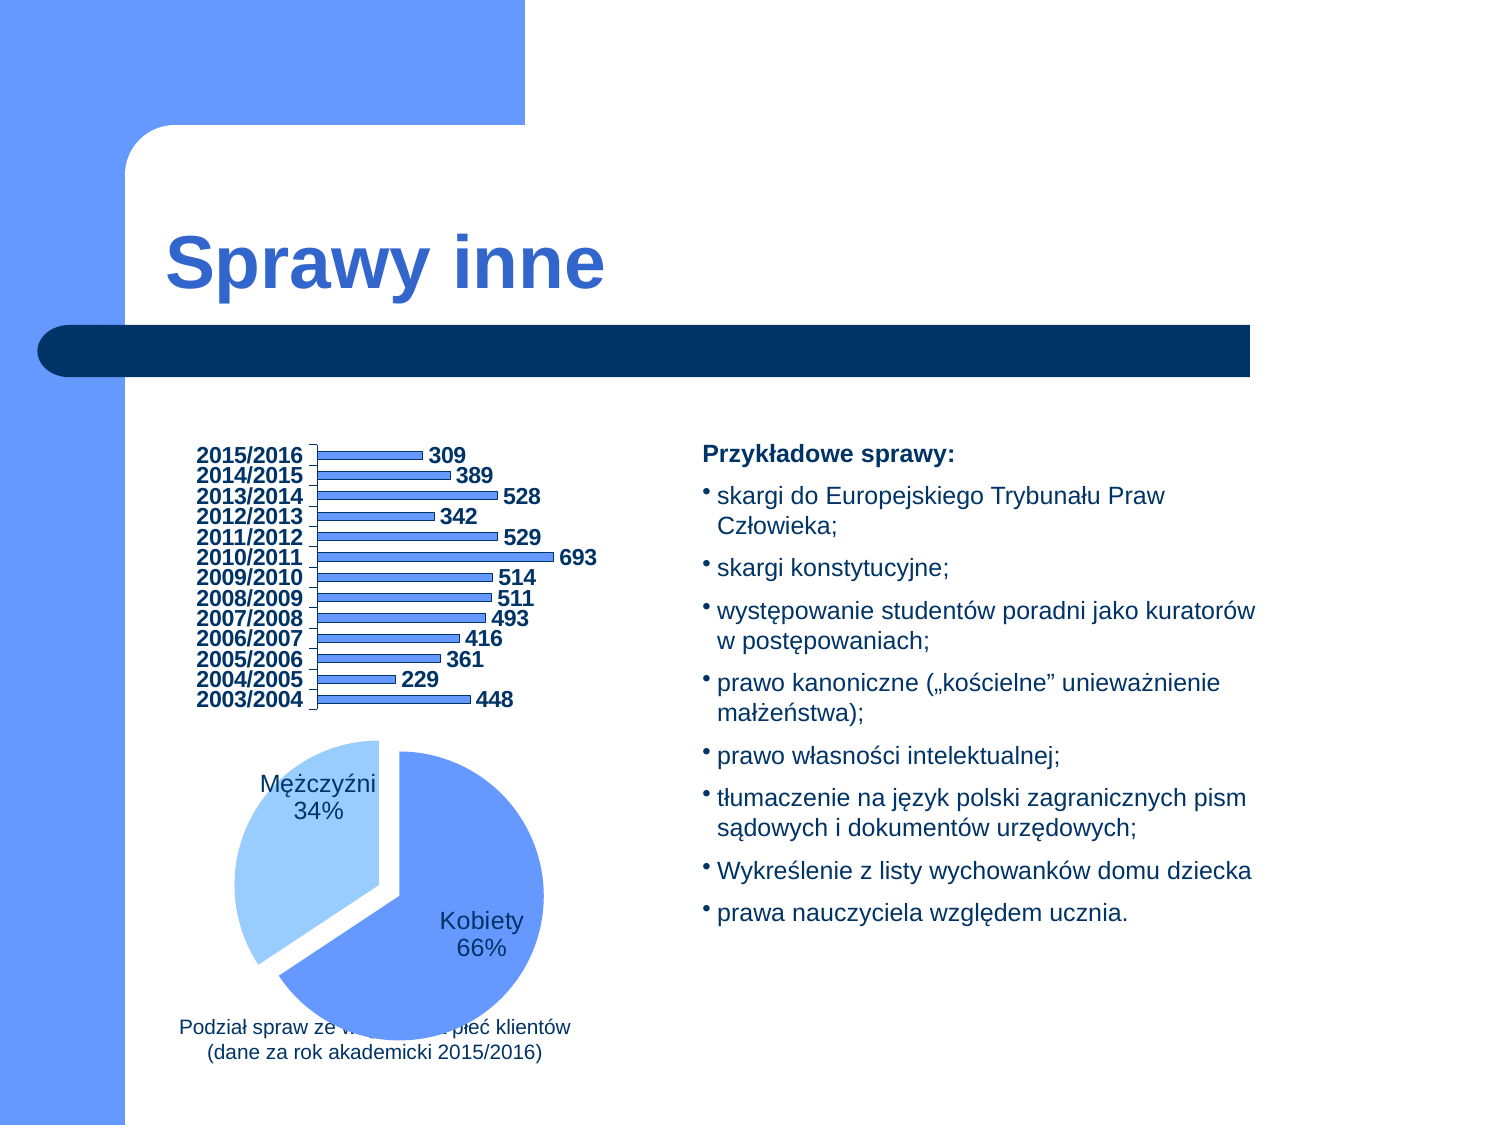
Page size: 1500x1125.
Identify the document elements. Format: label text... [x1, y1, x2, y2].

chart [47, 420, 698, 1067]
text_box Przykładowe sprawy: skargi do Europejskiego Trybunału Praw Człowieka; skargi konstytucyjne; występowanie studentów poradni jako kuratorów w postępowaniach; prawo kanoniczne („kościelne” unieważnienie małżeństwa); prawo własności intelektualnej; tłumaczenie na język polski zagranicznych pism sądowych i dokumentów urzędowych; Wykreślenie z listy wychowanków domu dziecka prawa nauczyciela względem ucznia. [687, 429, 1282, 934]
title Sprawy inne [149, 124, 1500, 313]
